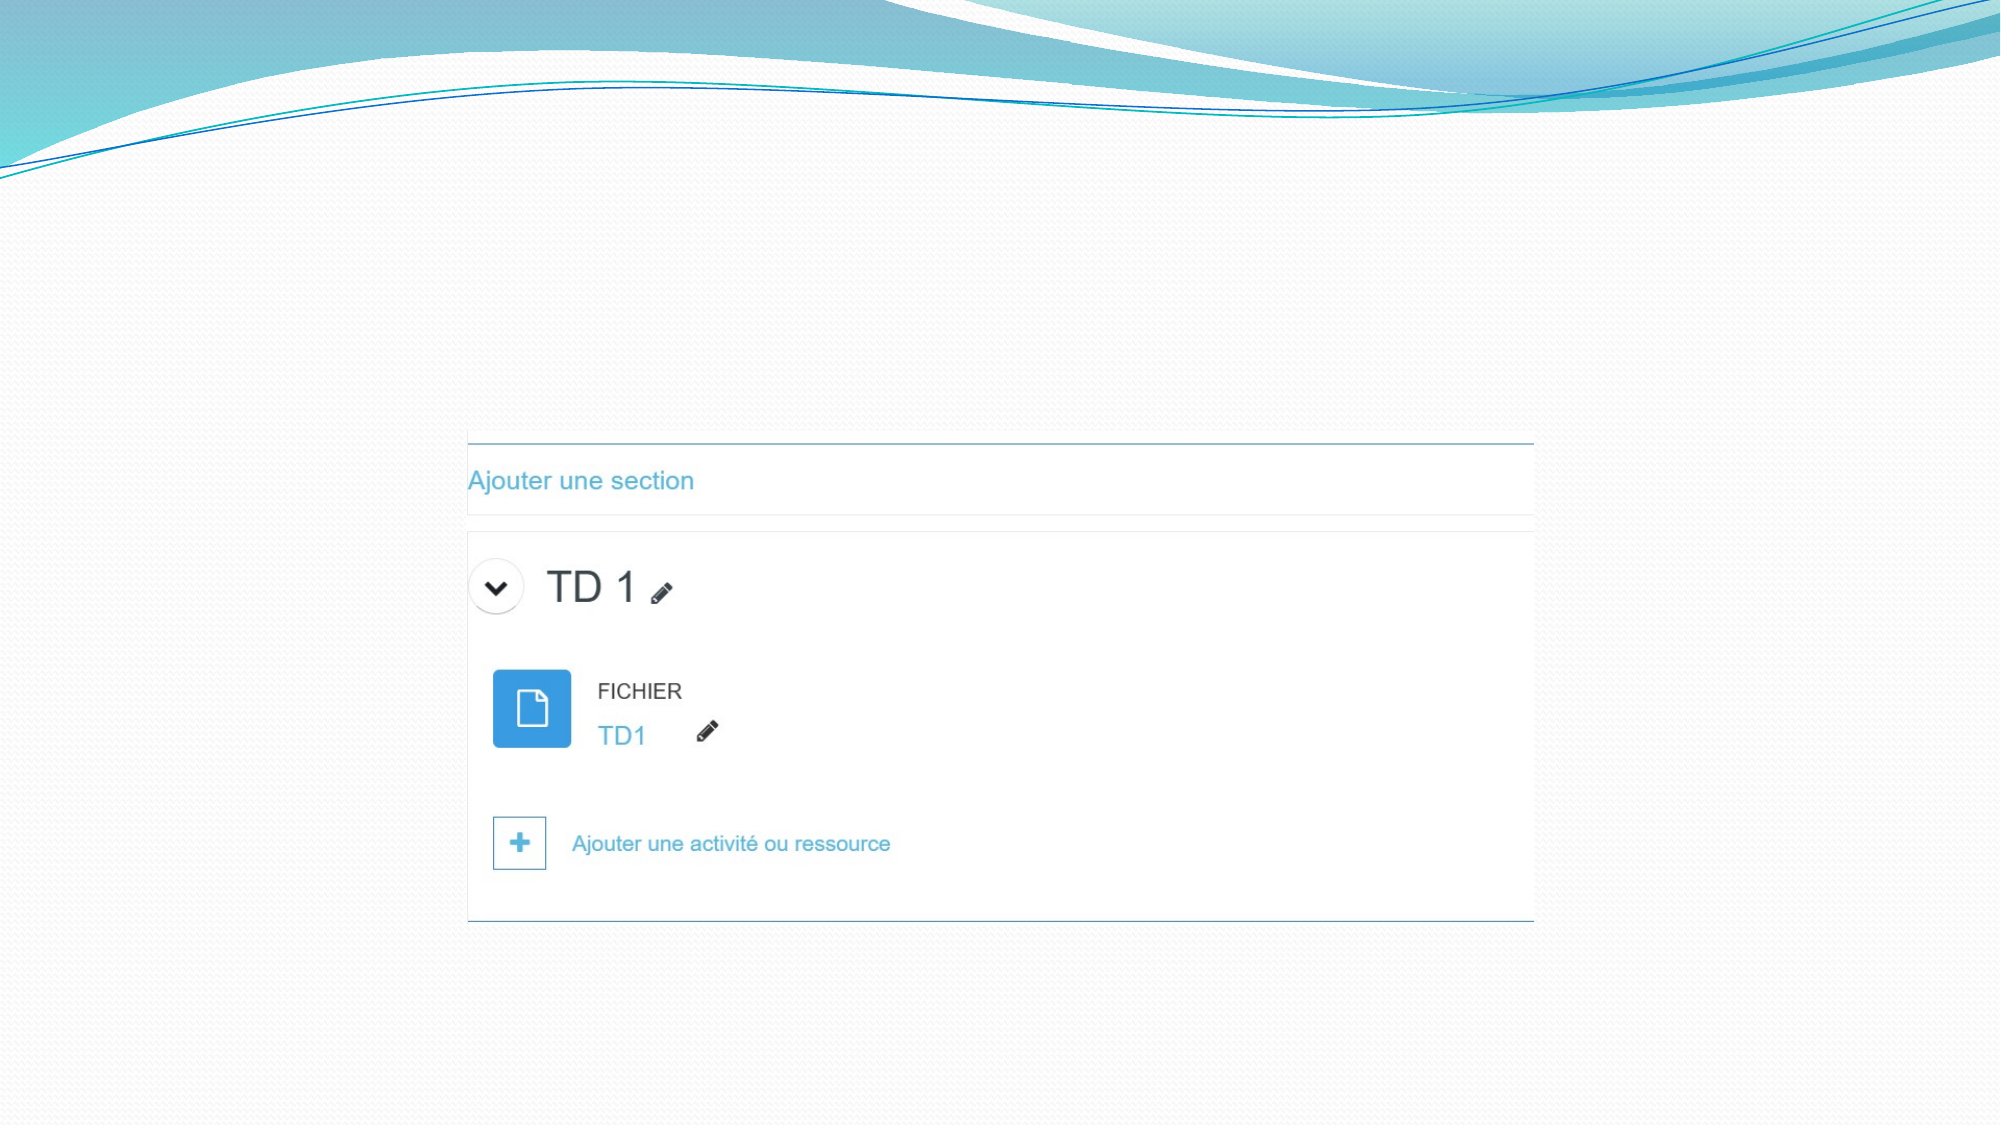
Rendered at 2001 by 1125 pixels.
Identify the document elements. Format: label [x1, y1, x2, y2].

list [465, 430, 1534, 925]
